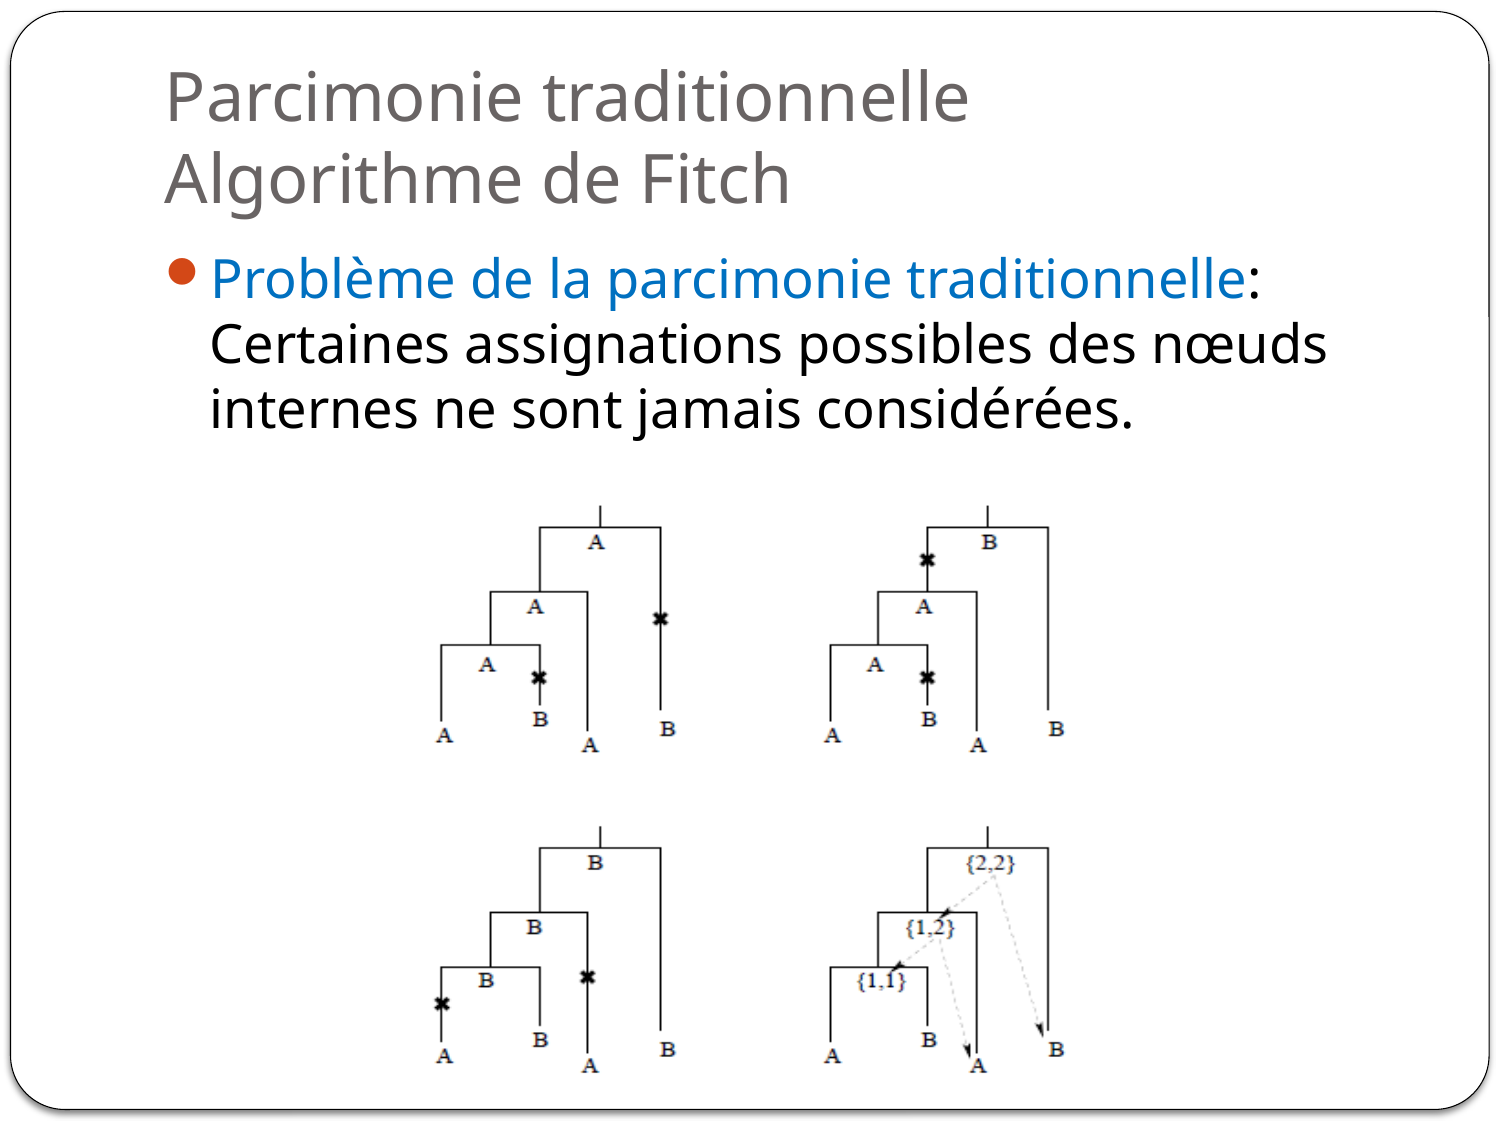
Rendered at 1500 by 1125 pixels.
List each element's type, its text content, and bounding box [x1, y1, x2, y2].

picture [182, 455, 1329, 1095]
list Problème de la parcimonie traditionnelle: Certaines assignations possibles des nœuds internes ne sont jamais considérées. [150, 237, 1425, 457]
title Parcimonie traditionnelle Algorithme de Fitch [150, 45, 1425, 233]
